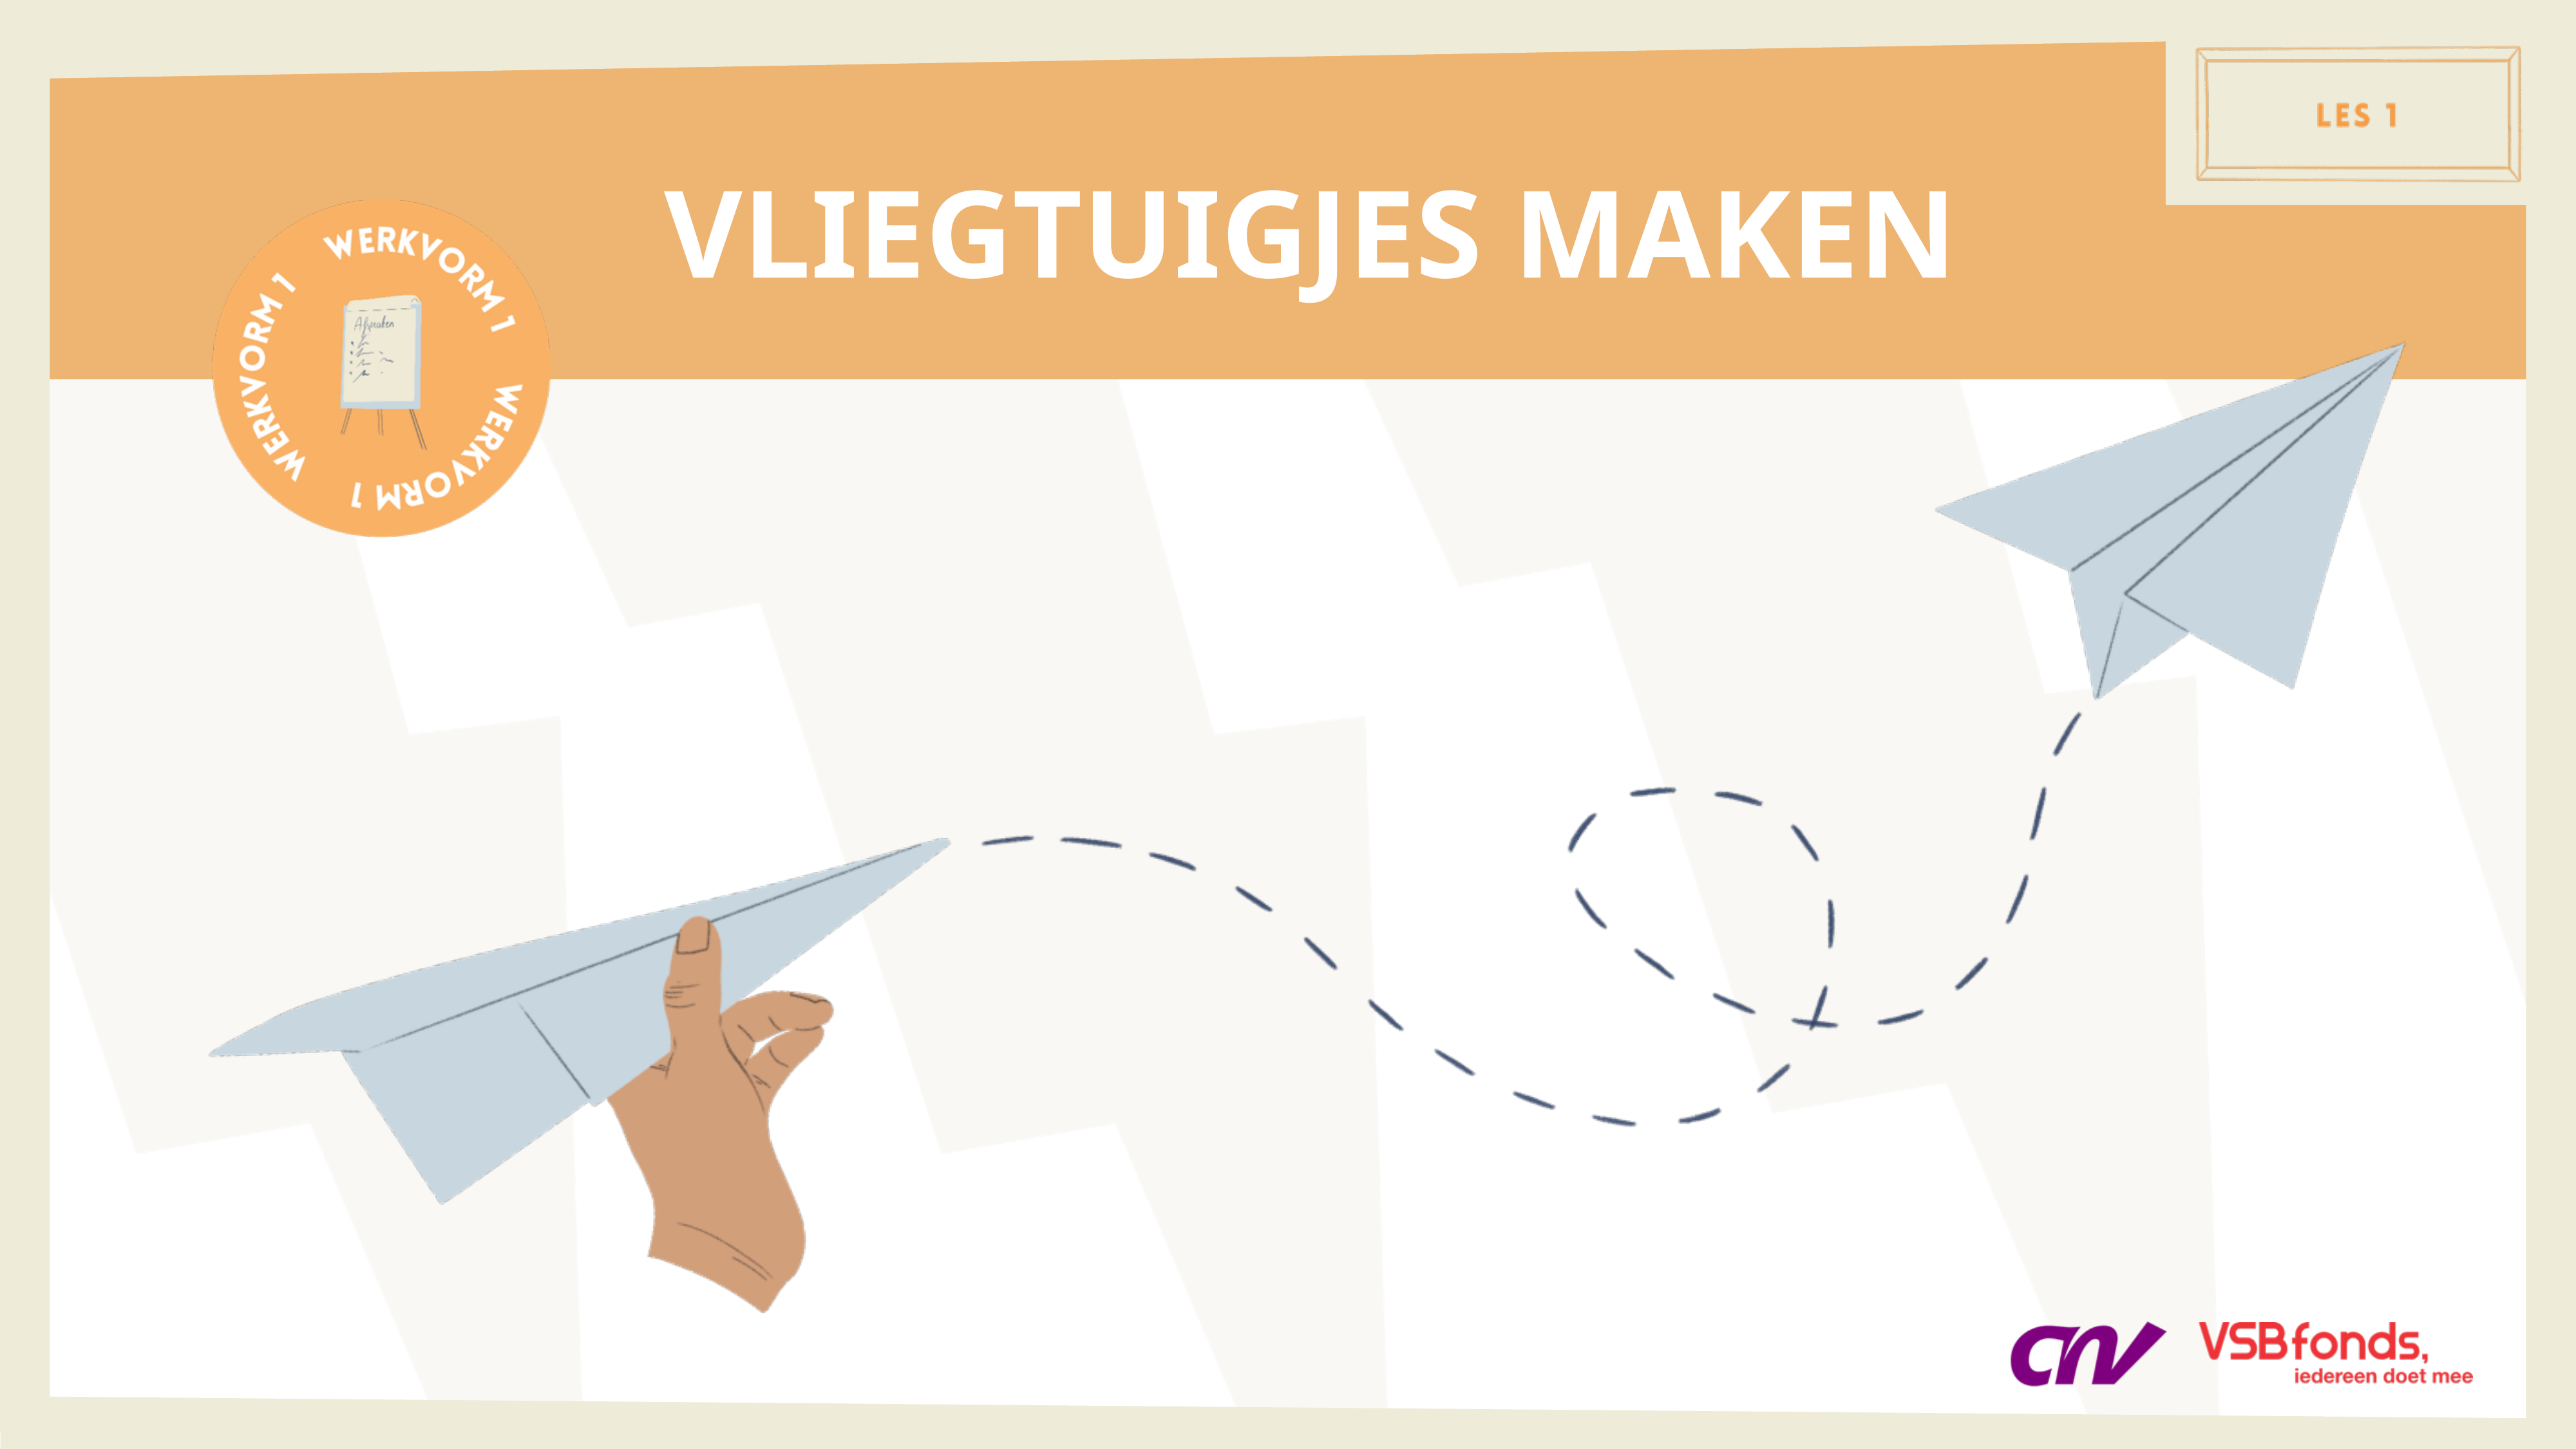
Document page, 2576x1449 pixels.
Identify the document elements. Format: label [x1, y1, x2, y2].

text_box [1993, 1302, 2473, 1405]
picture [2194, 40, 2523, 195]
picture [189, 200, 2576, 1449]
text_box [0, 0, 2576, 1449]
